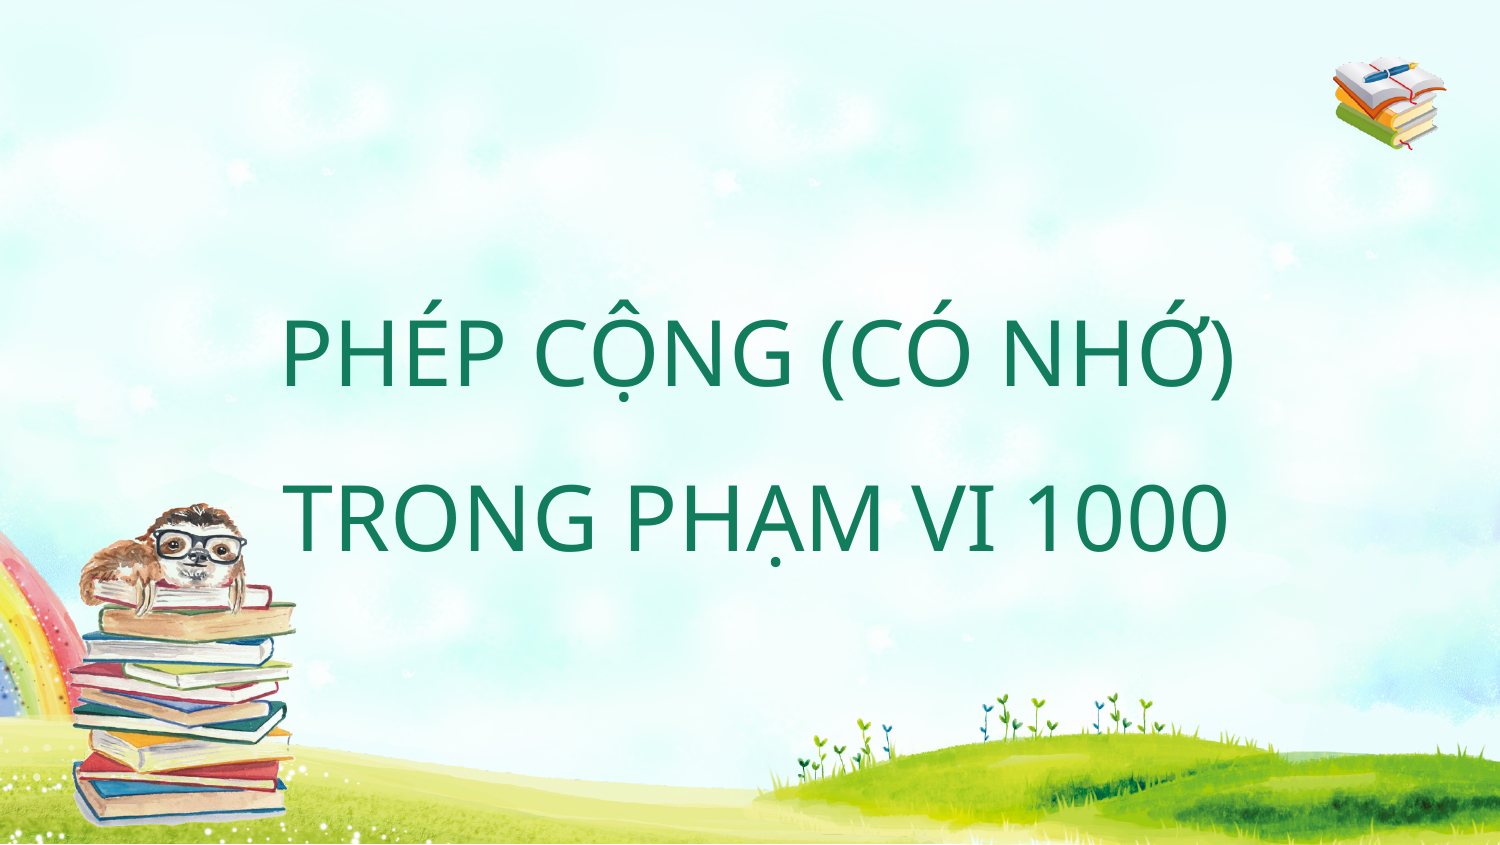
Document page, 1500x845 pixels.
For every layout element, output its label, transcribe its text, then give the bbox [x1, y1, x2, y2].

text_box PHÉP CỘNG (CÓ NHỚ) TRONG PHẠM VI 1000 [184, 232, 1330, 578]
picture [0, 168, 1500, 845]
picture [1329, 42, 1450, 164]
